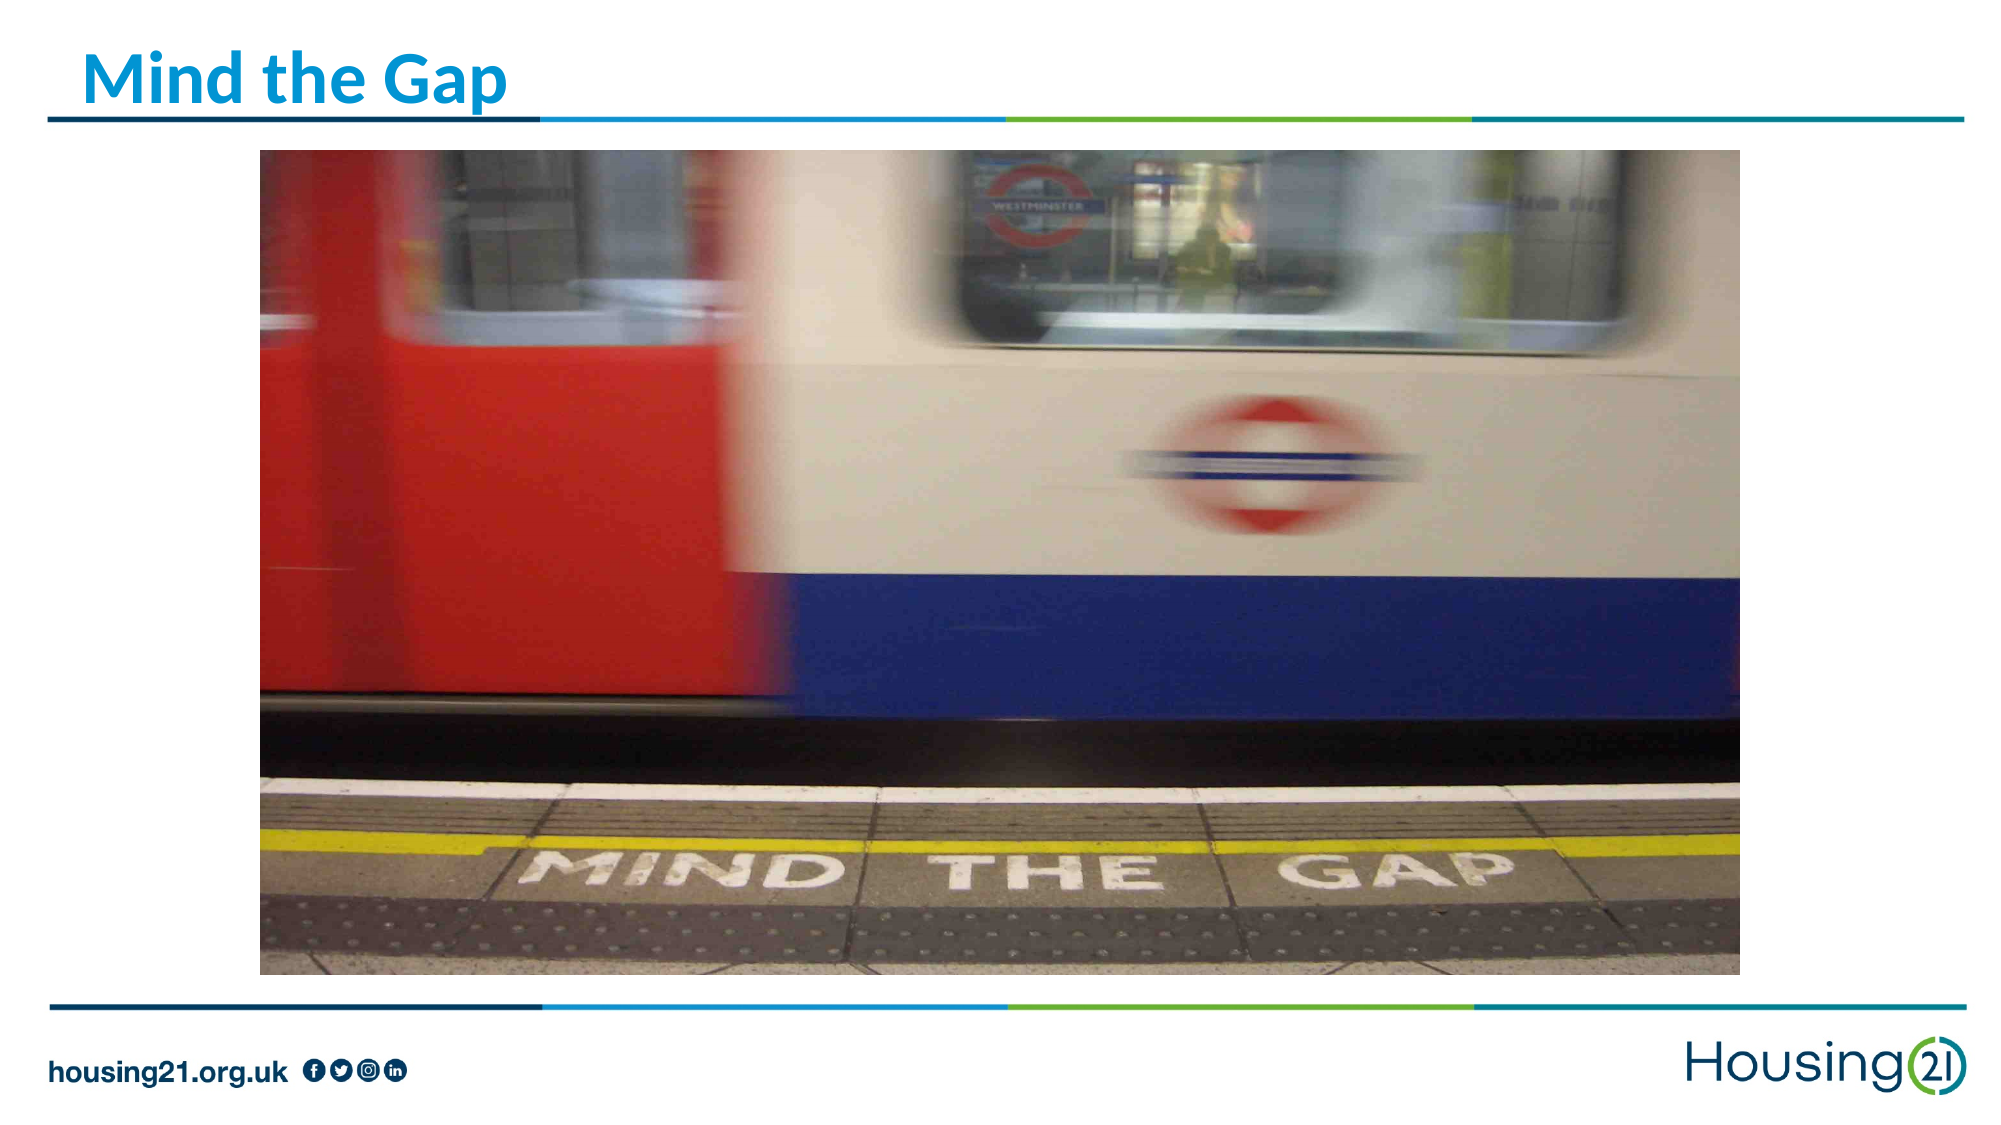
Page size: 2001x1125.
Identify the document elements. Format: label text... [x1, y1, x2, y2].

picture [0, 0, 2000, 1125]
title Mind the Gap [49, 31, 1884, 117]
